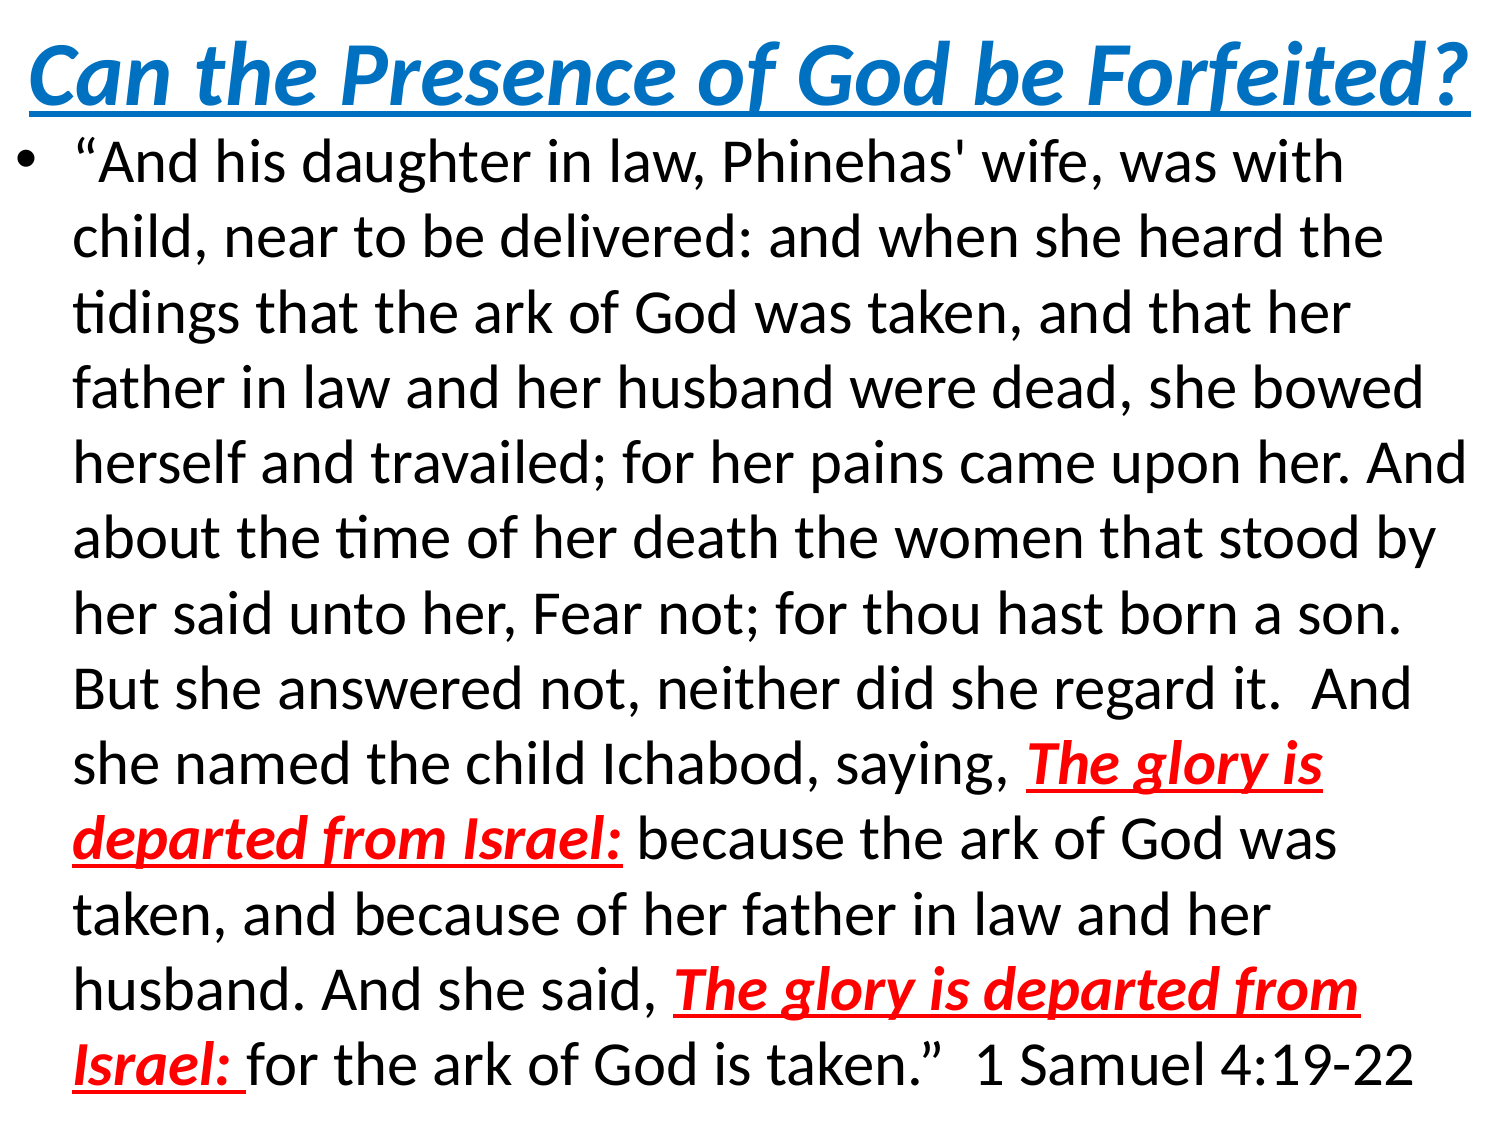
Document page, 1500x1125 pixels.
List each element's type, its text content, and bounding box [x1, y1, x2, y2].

title Can the Presence of God be Forfeited? [0, 0, 1500, 112]
list “And his daughter in law, Phinehas' wife, was with child, near to be delivered: and when she heard the tidings that the ark of God was taken, and that her father in law and her husband were dead, she bowed herself and travailed; for her pains came upon her. And about the time of her death the women that stood by her said unto her, Fear not; for thou hast born a son. But she answered not, neither did she regard it. And she named the child Ichabod, saying, The glory is departed from Israel: because the ark of God was taken, and because of her father in law and her husband. And she said, The glory is departed from Israel: for the ark of God is taken.” 1 Samuel 4:19-22 [0, 112, 1500, 1125]
